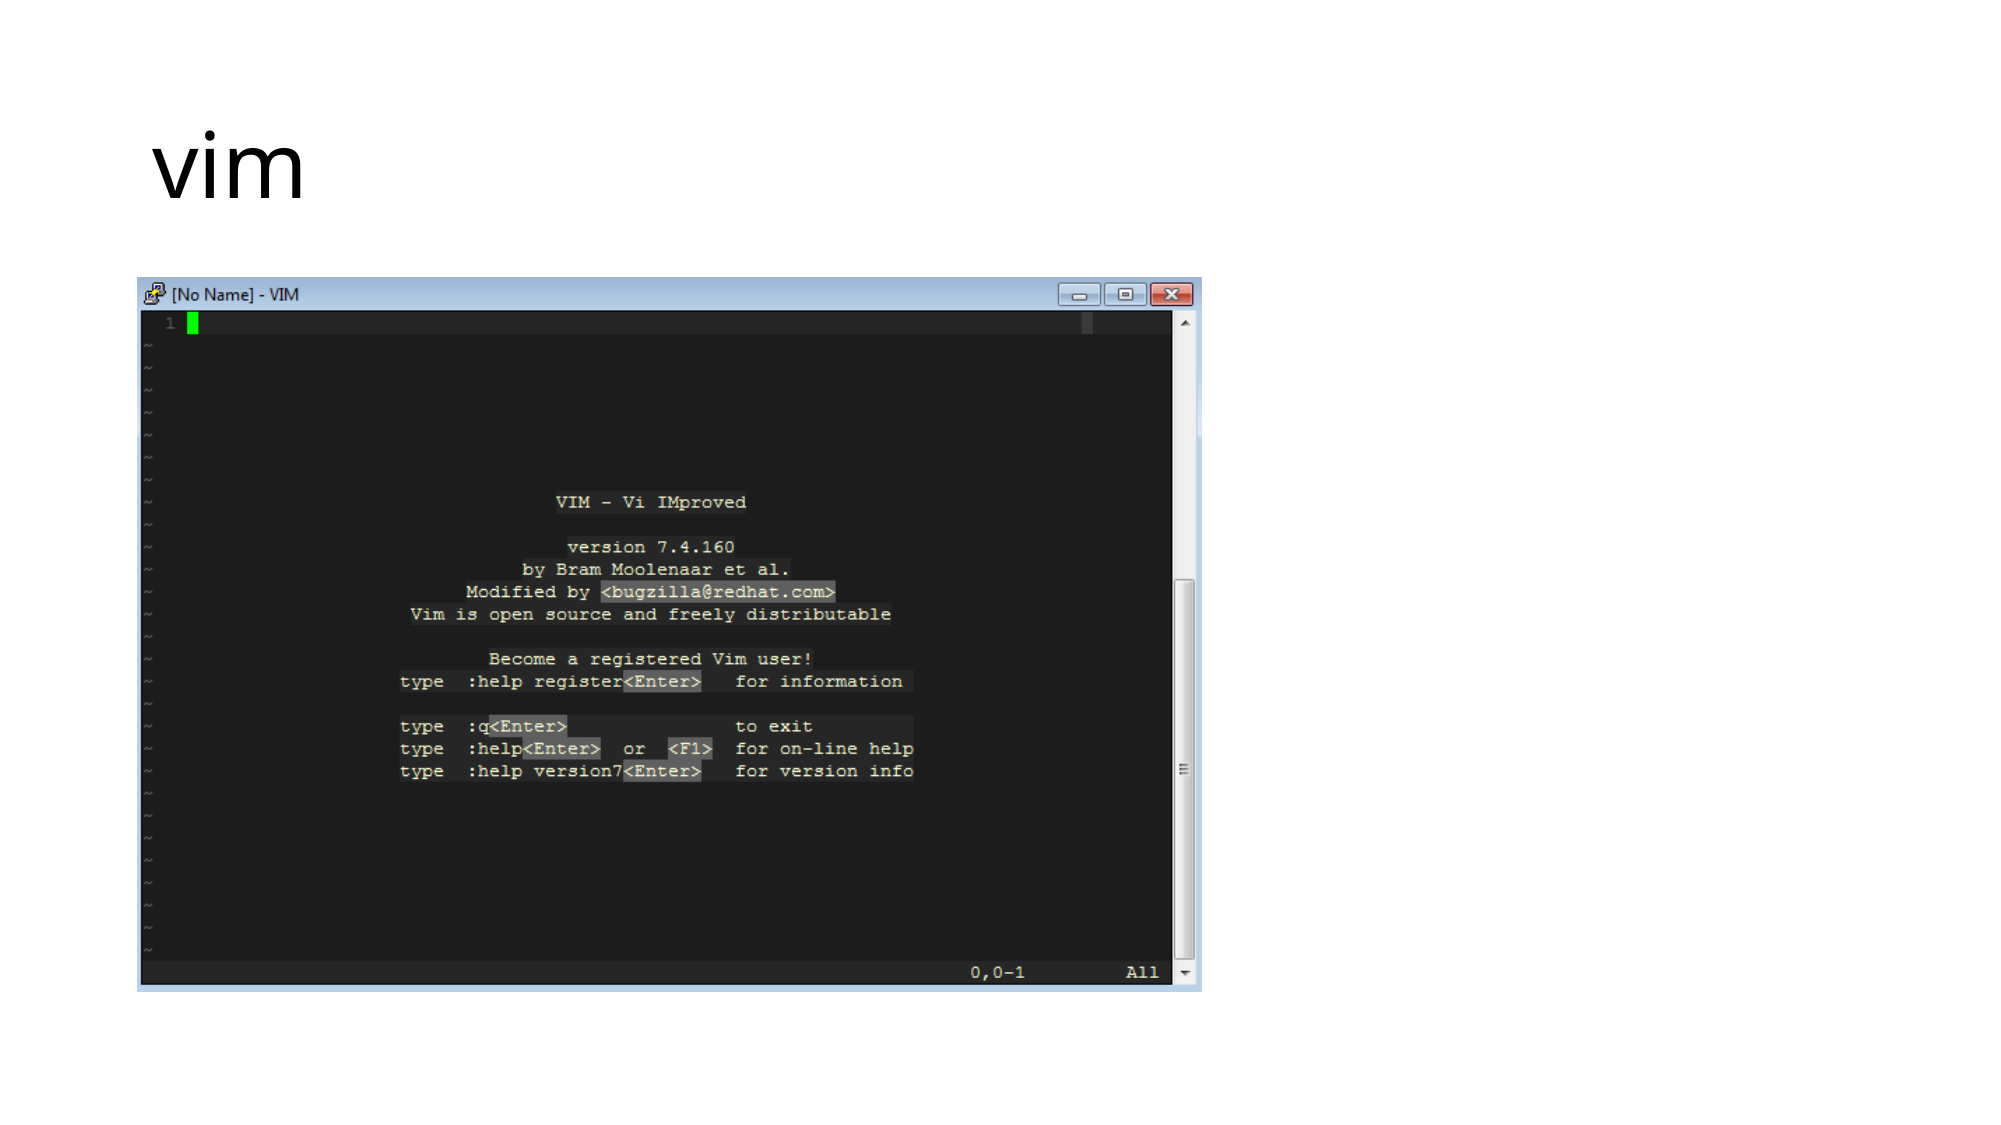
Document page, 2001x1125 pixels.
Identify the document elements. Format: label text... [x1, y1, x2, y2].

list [137, 277, 1202, 992]
title vim [137, 59, 1863, 278]
